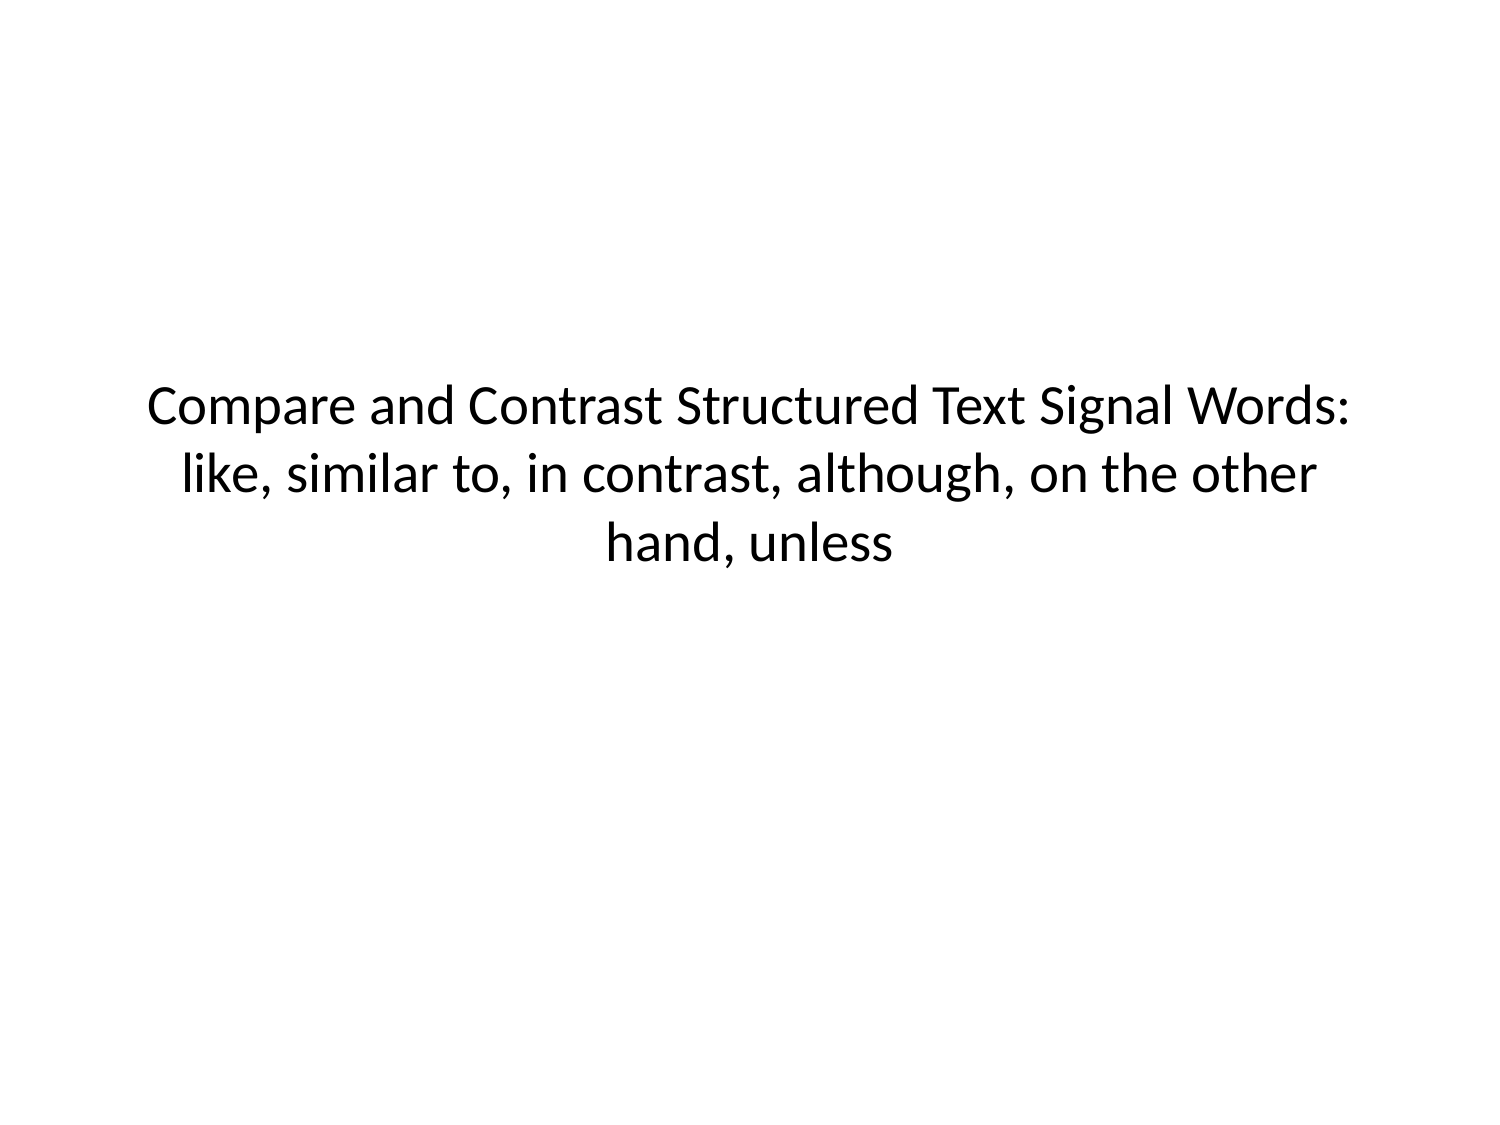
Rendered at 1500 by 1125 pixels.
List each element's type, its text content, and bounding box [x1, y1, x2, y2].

title Compare and Contrast Structured Text Signal Words: like, similar to, in contrast, although, on the other hand, unless [112, 349, 1388, 591]
